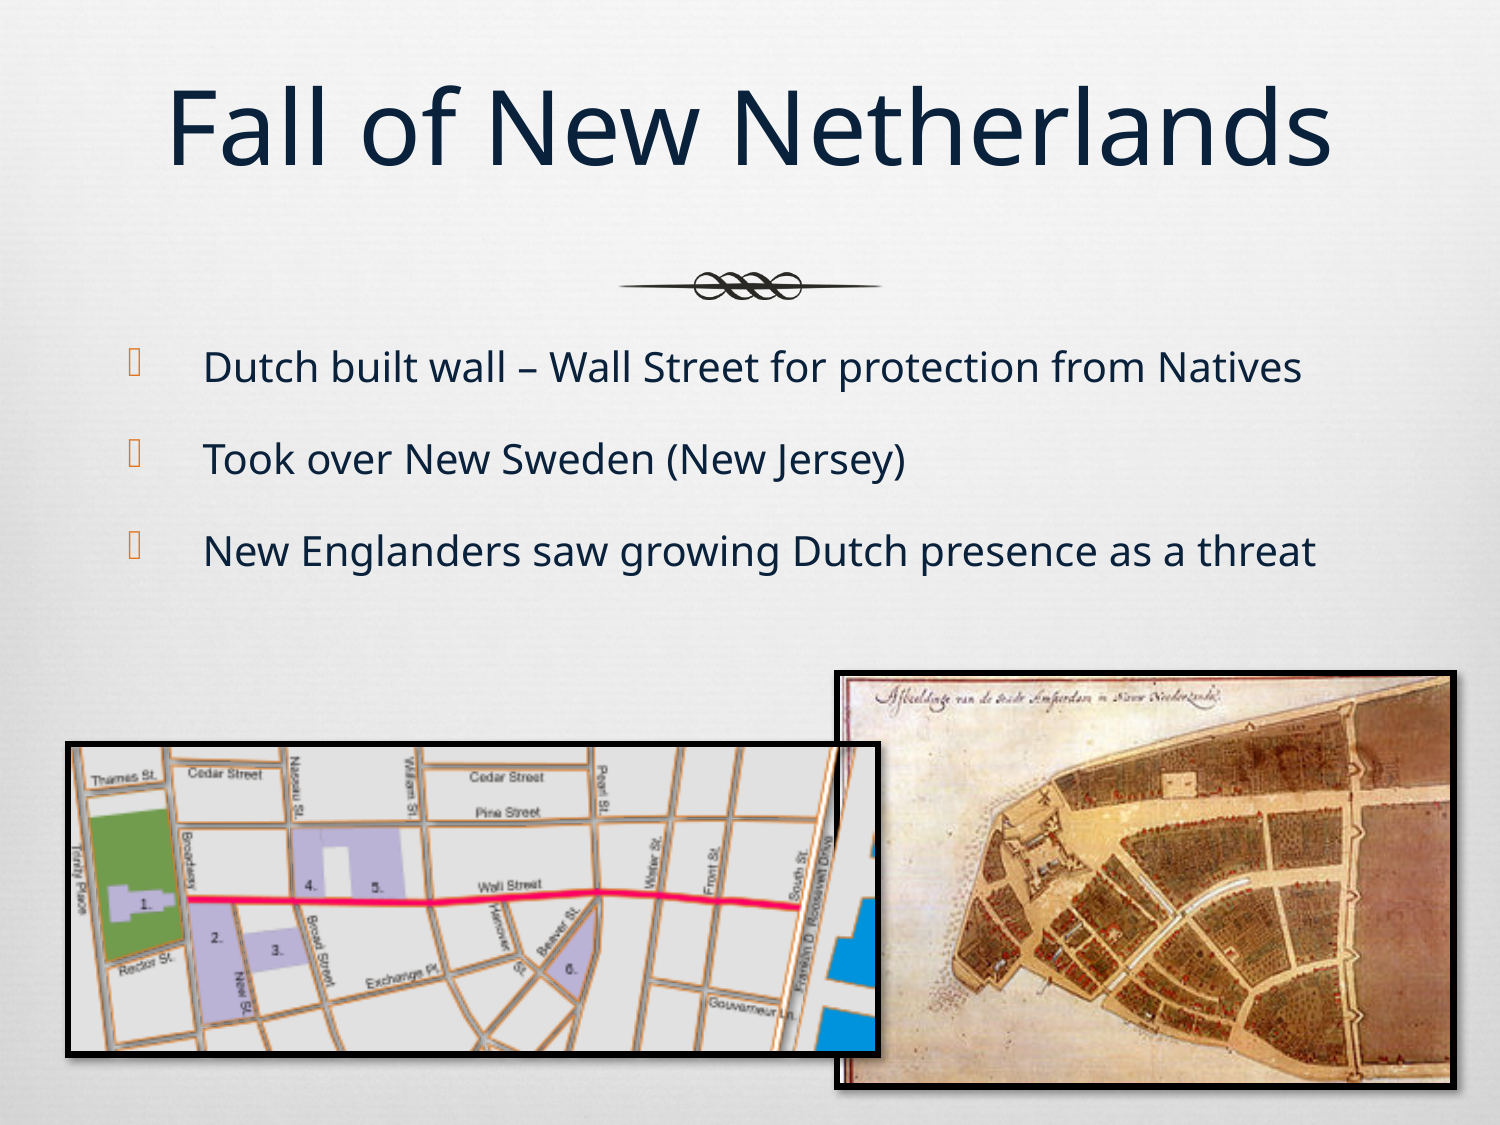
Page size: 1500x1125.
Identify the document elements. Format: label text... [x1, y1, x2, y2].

title Fall of New Netherlands [112, 11, 1388, 236]
list Dutch built wall – Wall Street for protection from Natives Took over New Sweden (New Jersey) New Englanders saw growing Dutch presence as a threat [112, 333, 1388, 740]
picture [615, 272, 885, 300]
picture [70, 675, 1451, 1084]
